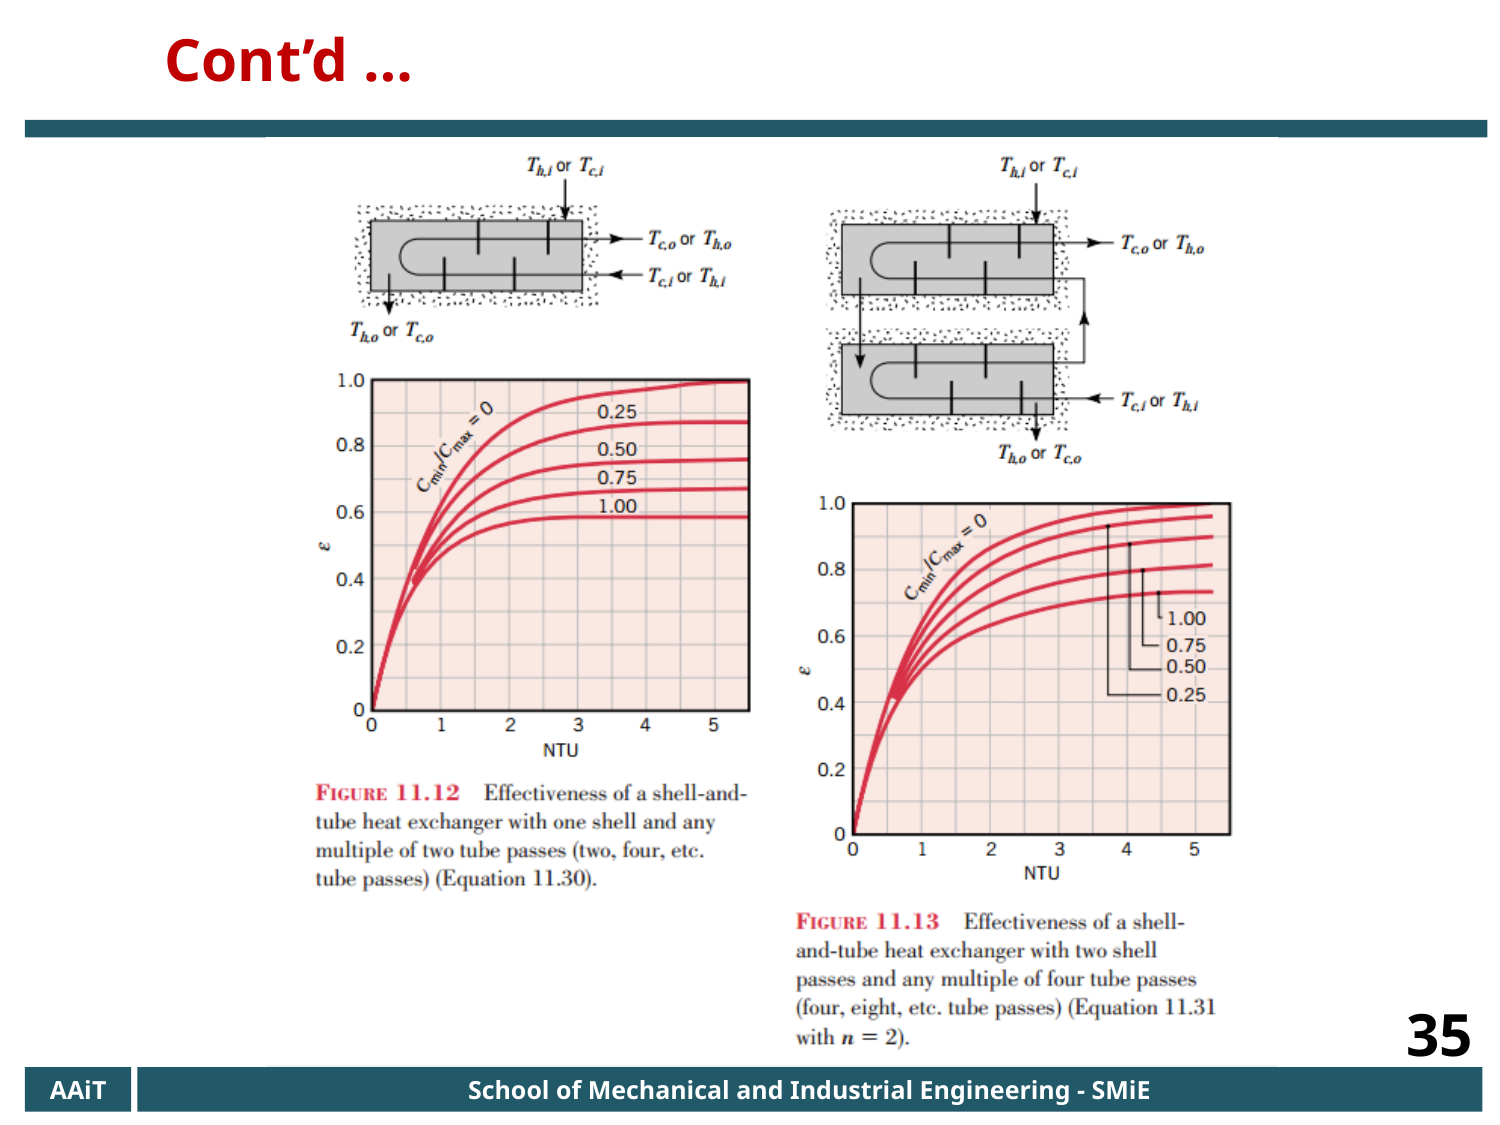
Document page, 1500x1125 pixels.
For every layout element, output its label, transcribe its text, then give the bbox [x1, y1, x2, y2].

text_box AAiT [24, 1067, 132, 1112]
text_box Cont’d … [0, 16, 1483, 101]
slide_number 35 [1369, 999, 1488, 1075]
text_box [24, 119, 1488, 138]
text_box School of Mechanical and Industrial Engineering - SMiE [137, 1067, 1483, 1112]
picture [265, 137, 1278, 1068]
